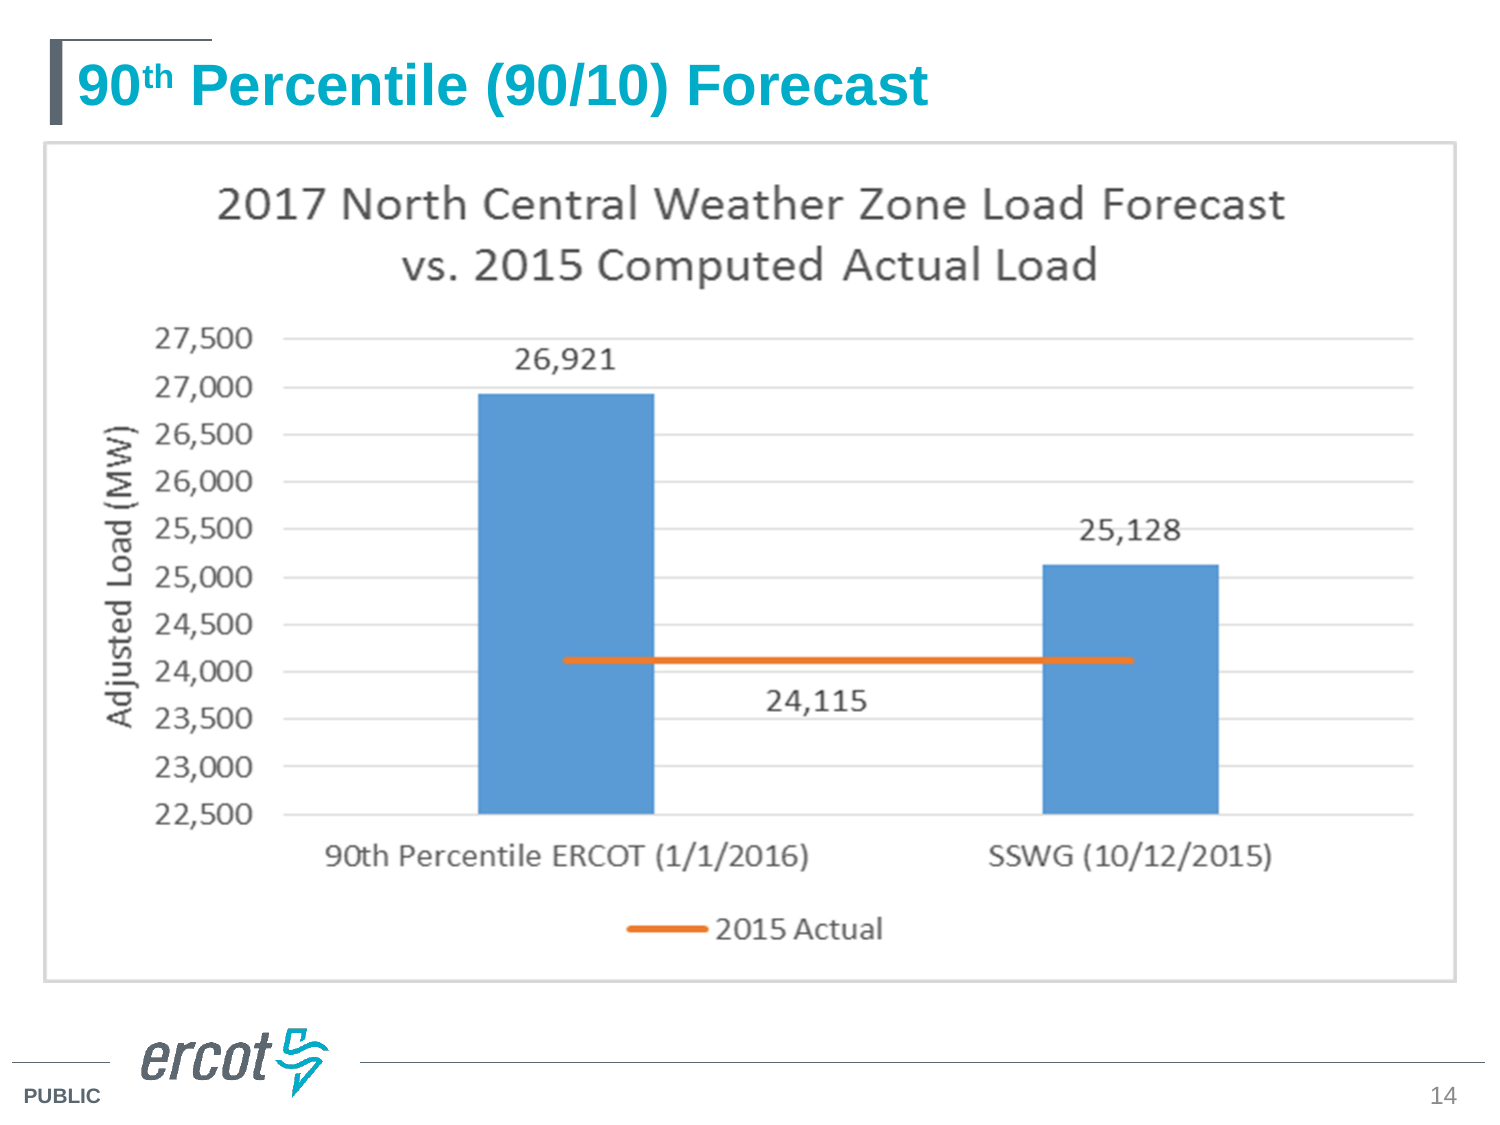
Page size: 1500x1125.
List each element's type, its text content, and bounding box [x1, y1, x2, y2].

picture [137, 1024, 332, 1100]
title 90th Percentile (90/10) Forecast [62, 39, 1450, 125]
picture [43, 141, 1457, 984]
slide_number 14 [1400, 1076, 1488, 1113]
